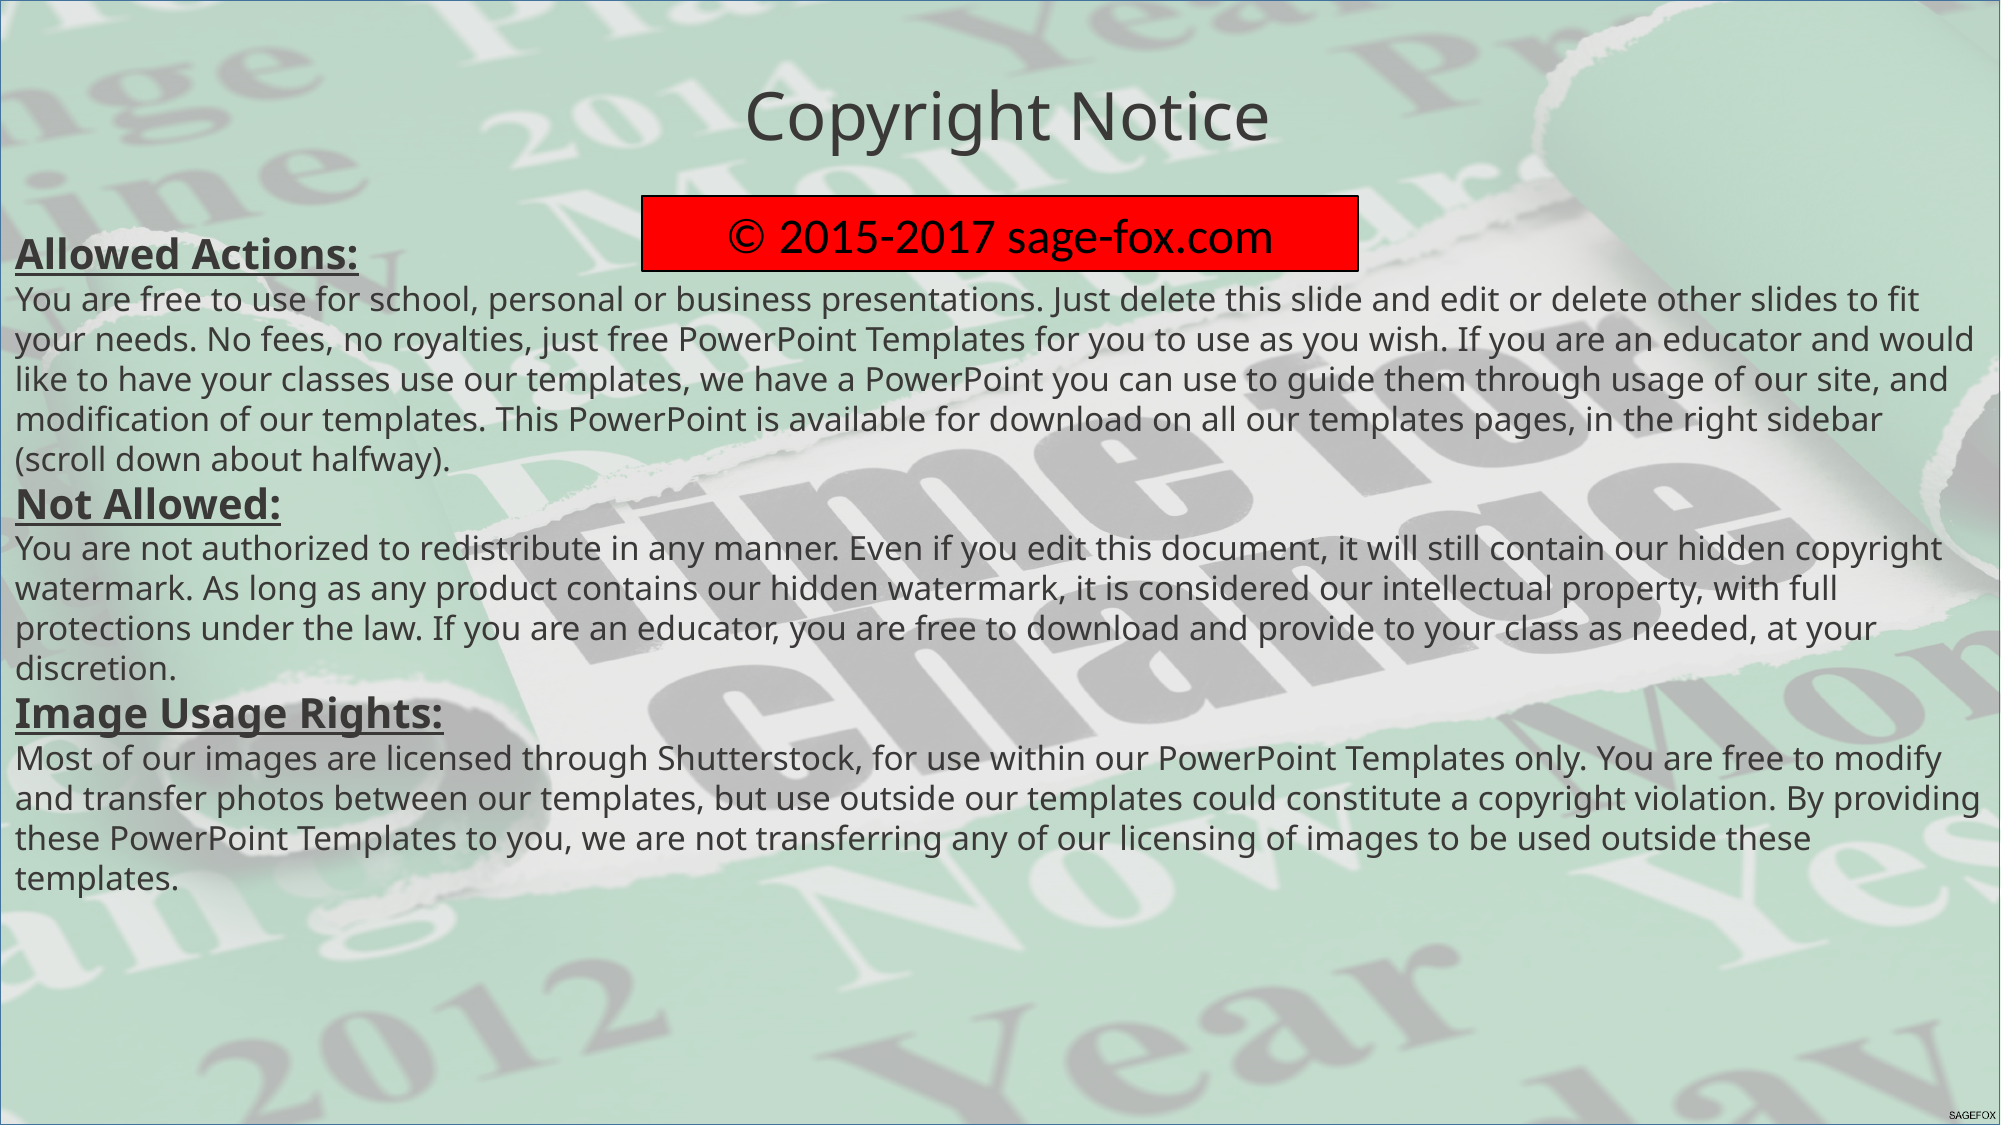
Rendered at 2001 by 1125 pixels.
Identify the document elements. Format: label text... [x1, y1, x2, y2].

text_box Allowed Actions: You are free to use for school, personal or business presentations. Just delete this slide and edit or delete other slides to fit your needs. No fees, no royalties, just free PowerPoint Templates for you to use as you wish. If you are an educator and would like to have your classes use our templates, we have a PowerPoint you can use to guide them through usage of our site, and modification of our templates. This PowerPoint is available for download on all our templates pages, in the right sidebar (scroll down about halfway). Not Allowed: You are not authorized to redistribute in any manner. Even if you edit this document, it will still contain our hidden copyright watermark. As long as any product contains our hidden watermark, it is considered our intellectual property, with full protections under the law. If you are an educator, you are free to download and provide to your class as needed, at your discretion. Image Usage Rights: Most of our images are licensed through Shutterstock, for use within our PowerPoint Templates only. You are free to modify and transfer photos between our templates, but use outside our templates could constitute a copyright violation. By providing these PowerPoint Templates to you, we are not transferring any of our licensing of images to be used outside these templates. [0, 0, 2000, 1125]
text_box © 2015-2017 sage-fox.com [641, 196, 1358, 272]
title Copyright Notice [493, 60, 1524, 178]
